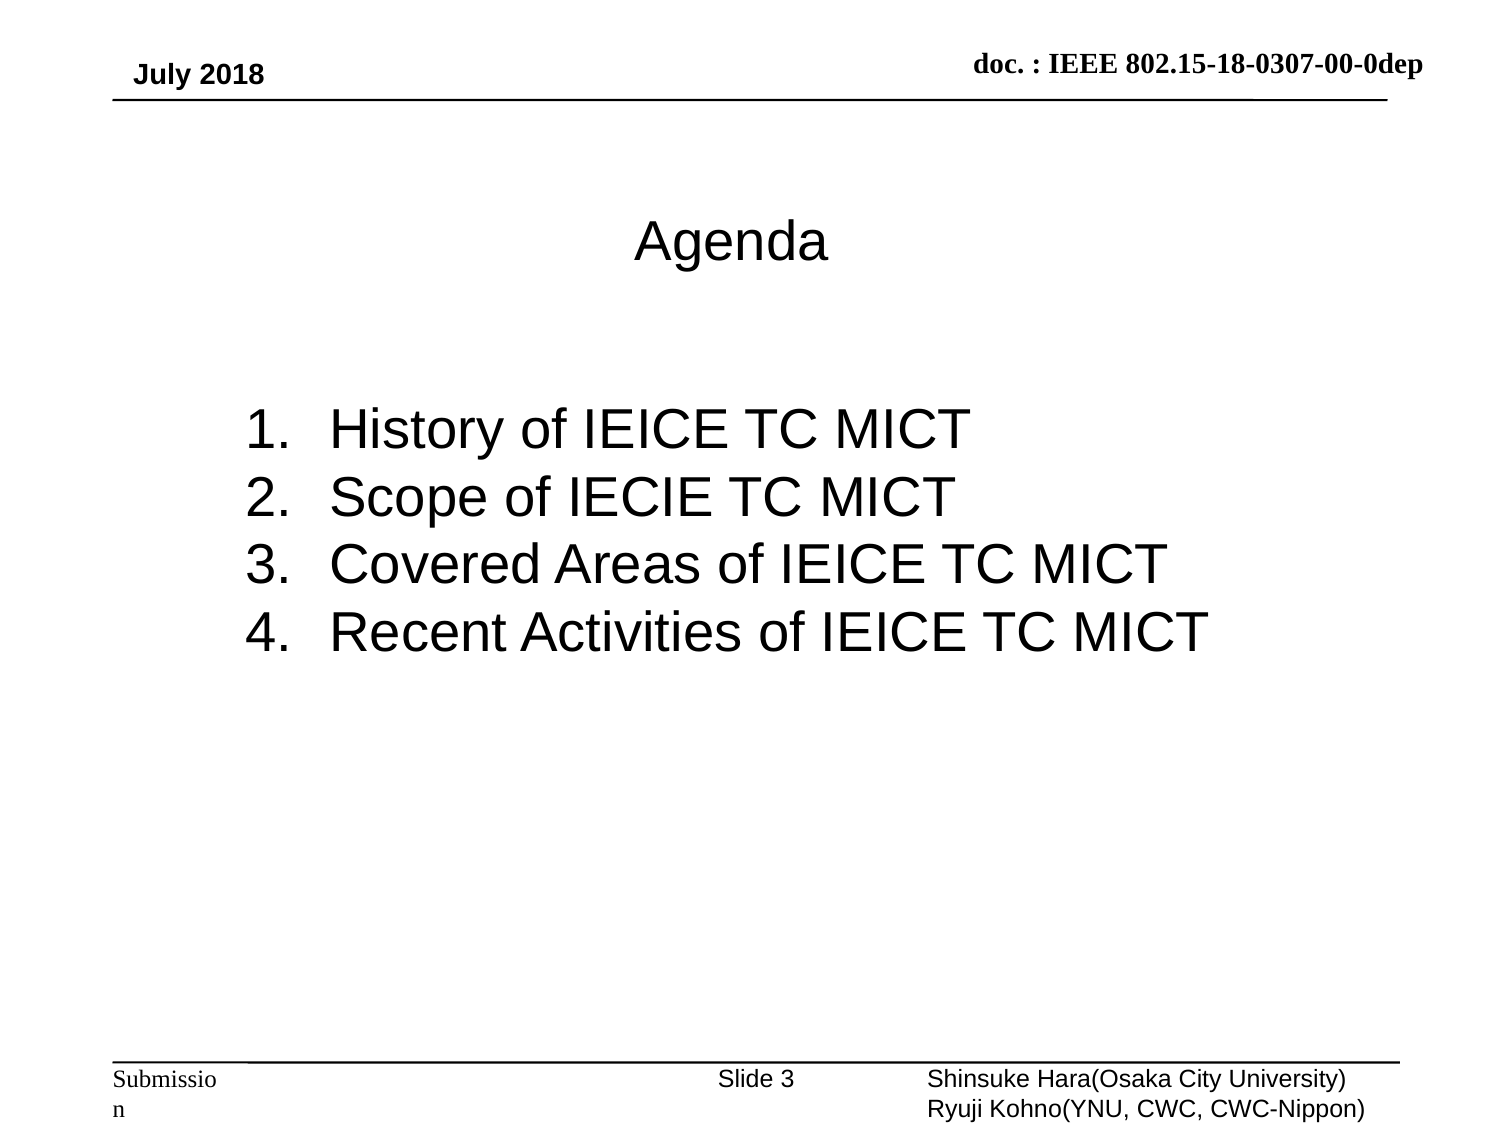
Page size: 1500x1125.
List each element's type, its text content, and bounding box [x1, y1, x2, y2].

footer Shinsuke Hara(Osaka City University) Ryuji Kohno(YNU, CWC, CWC-Nippon) [926, 1061, 1448, 1124]
text_box History of IEICE TC MICT Scope of IECIE TC MICT Covered Areas of IEICE TC MICT Recent Activities of IEICE TC MICT [230, 385, 1267, 738]
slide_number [132, 54, 396, 91]
text_box Agenda [620, 196, 898, 279]
slide_number Slide 3 [702, 1061, 810, 1093]
